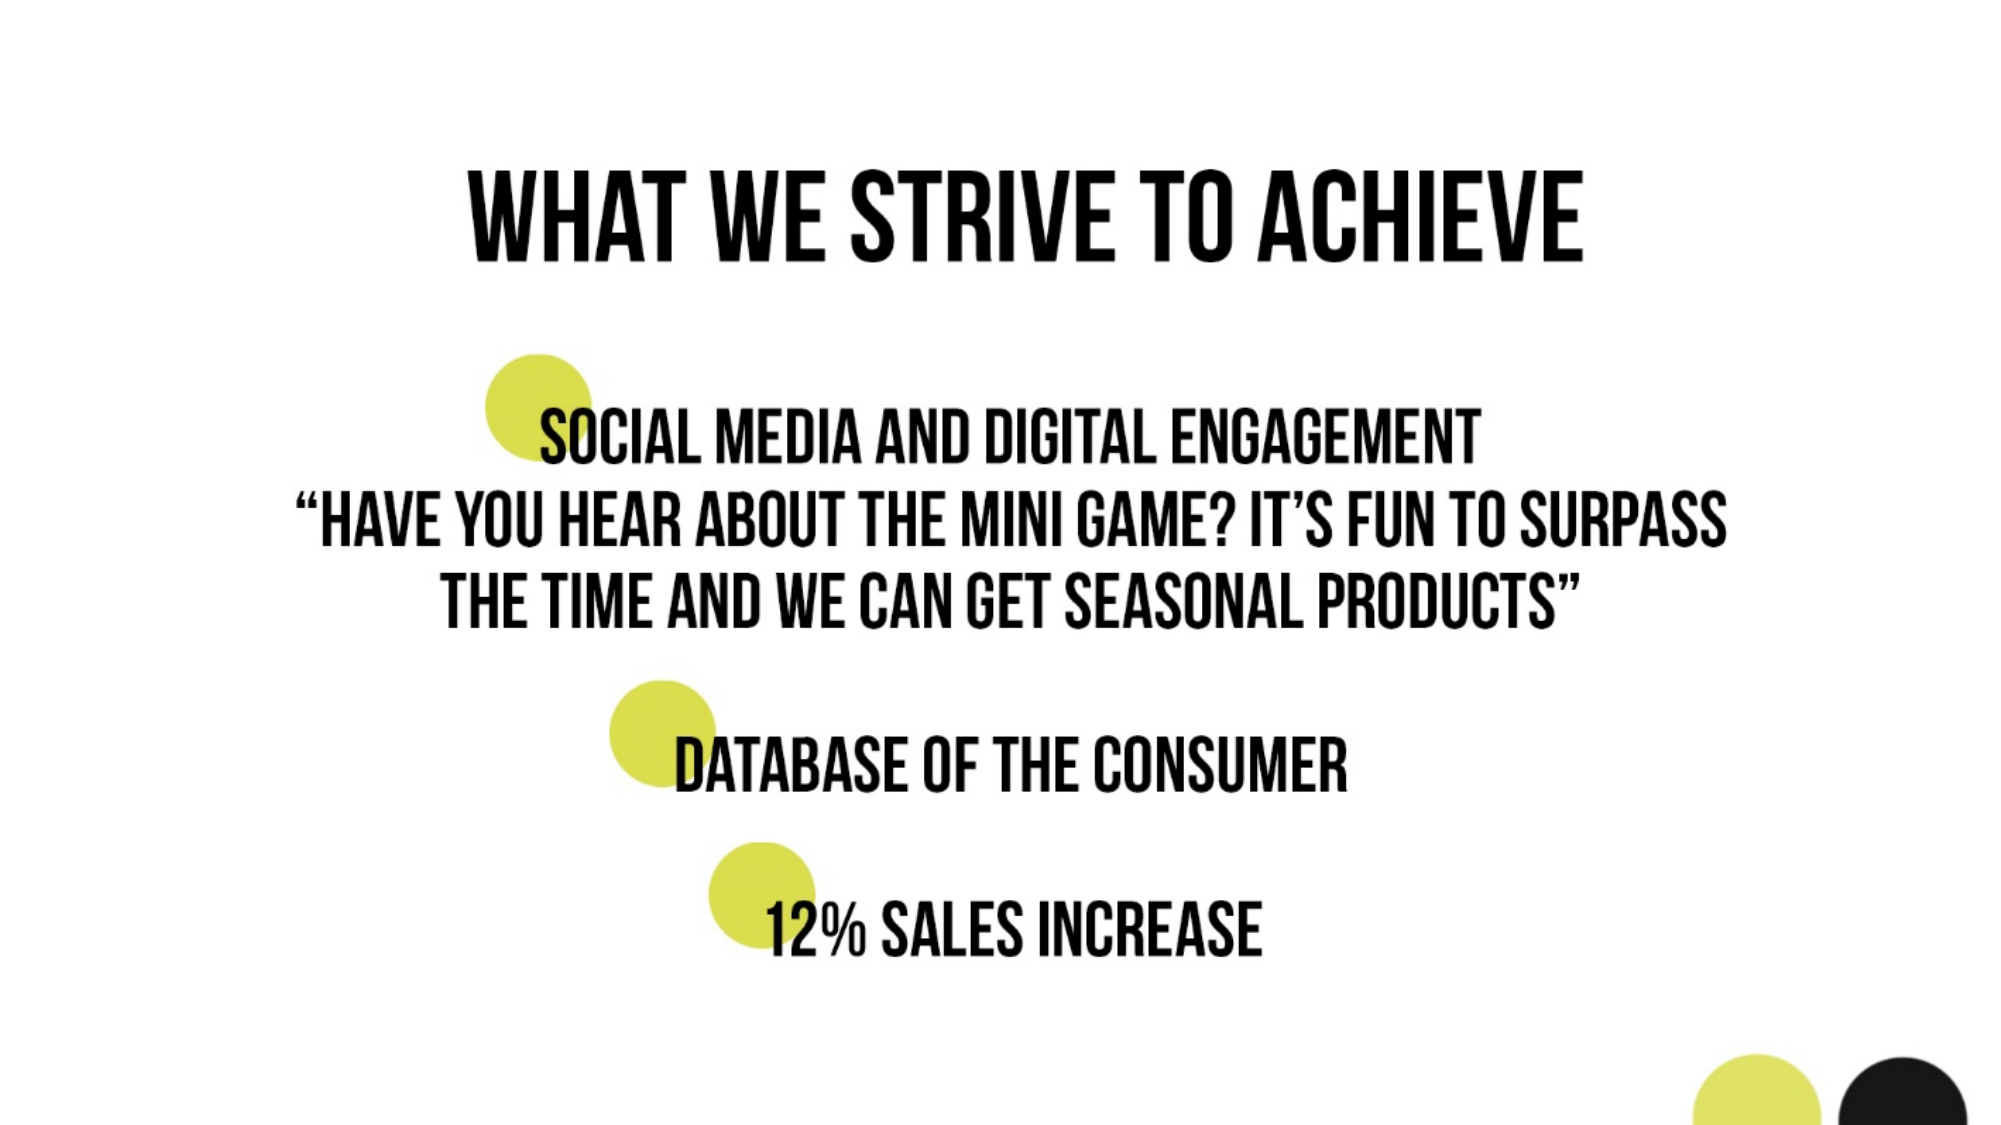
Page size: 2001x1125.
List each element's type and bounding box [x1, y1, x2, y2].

list [0, 7, 1987, 1125]
